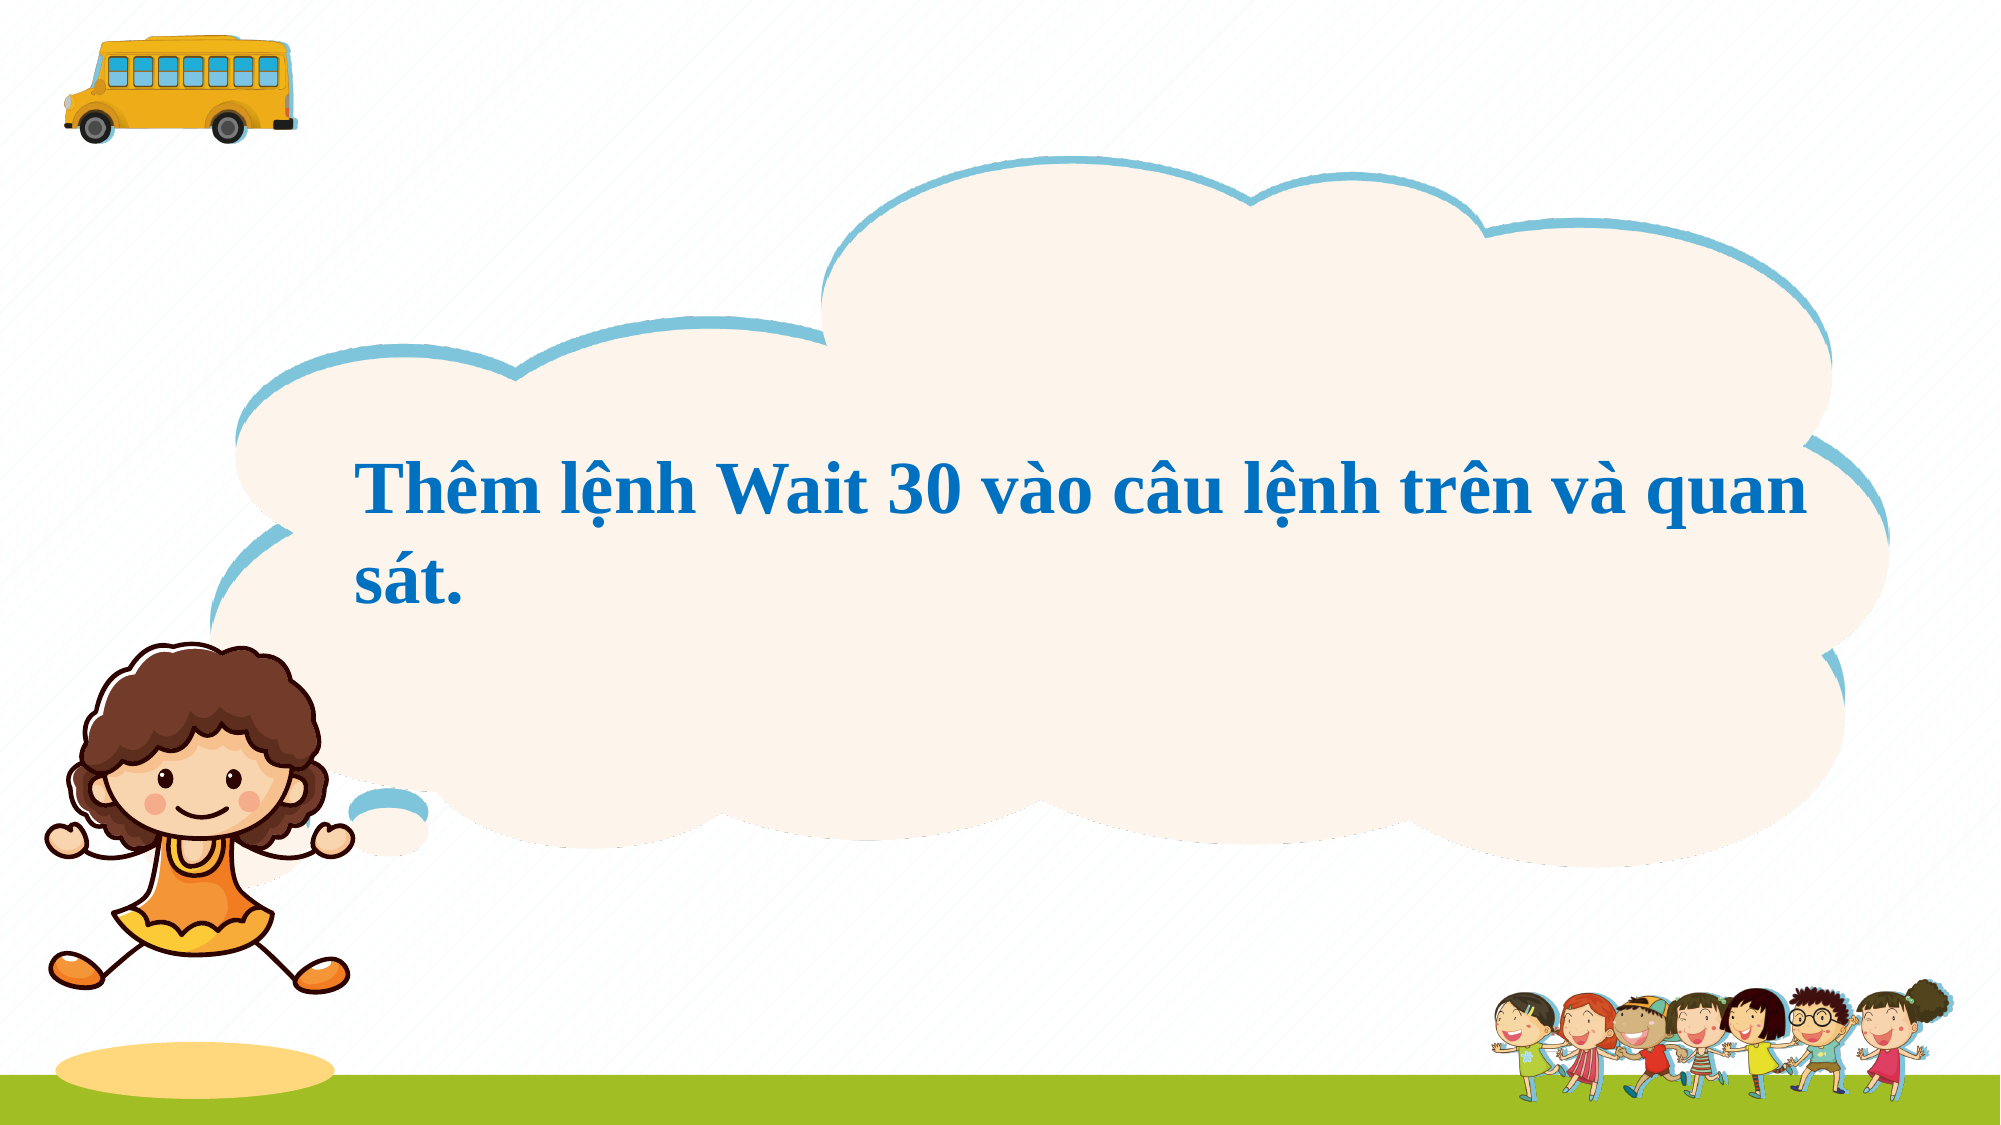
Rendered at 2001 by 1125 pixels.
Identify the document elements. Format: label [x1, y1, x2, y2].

picture [64, 35, 298, 144]
picture [43, 155, 1890, 1099]
picture [1491, 979, 1954, 1102]
